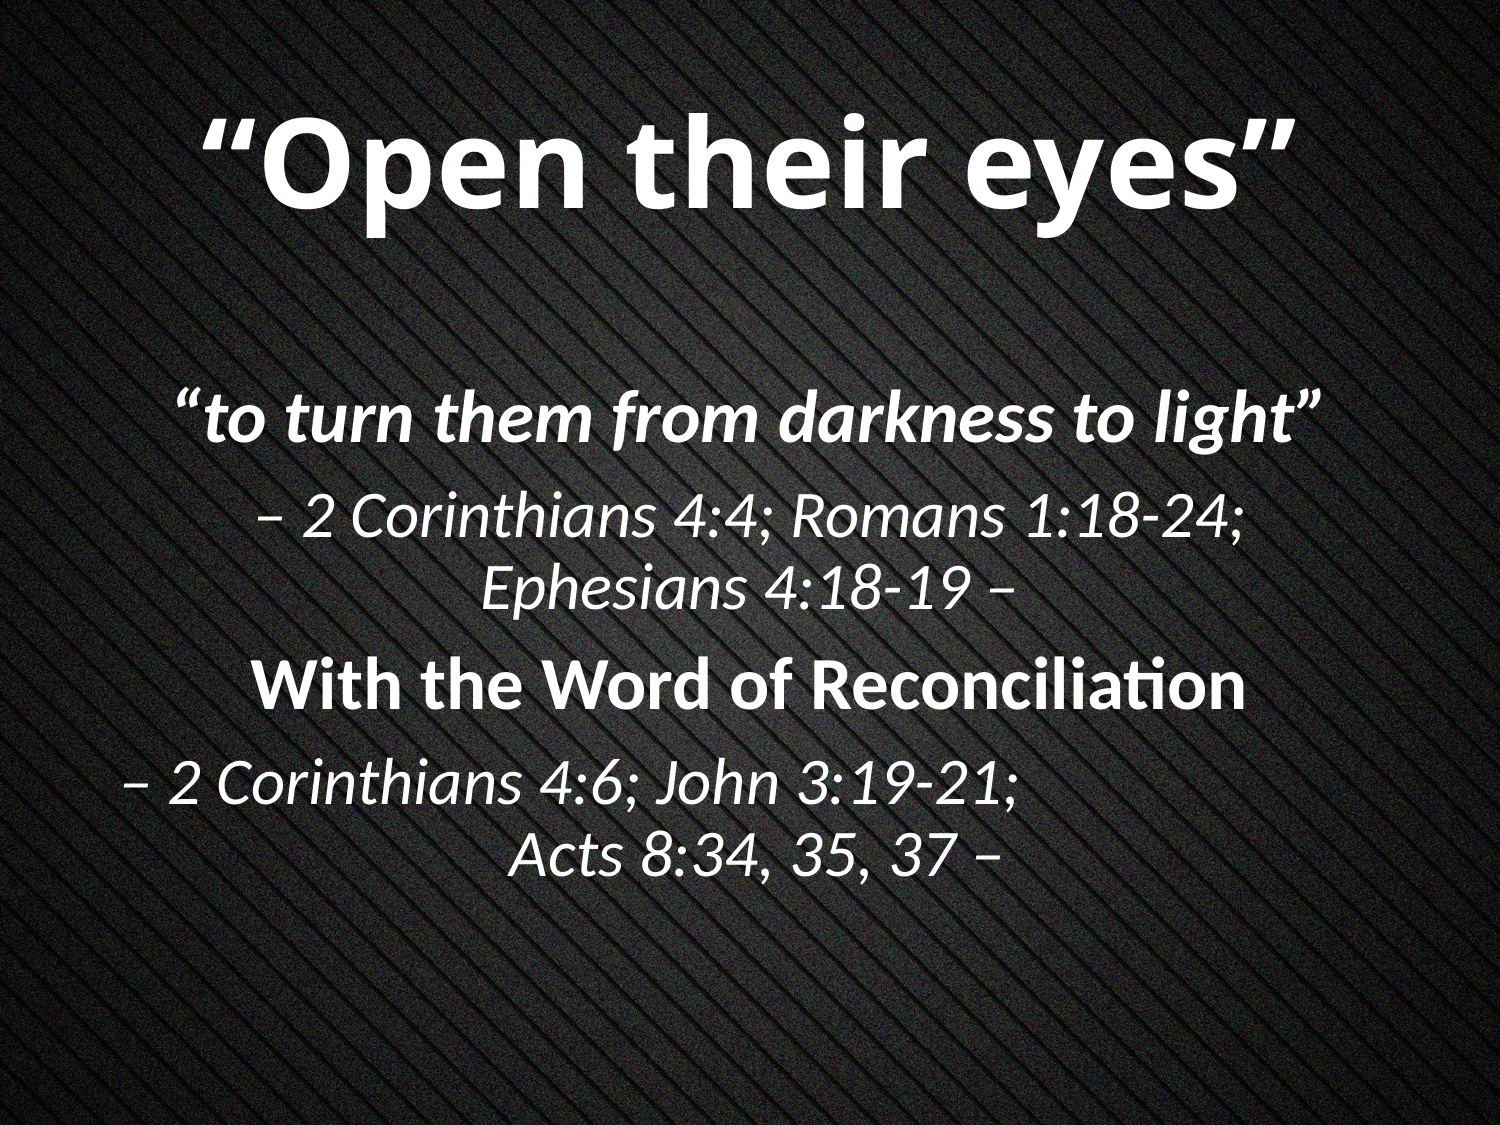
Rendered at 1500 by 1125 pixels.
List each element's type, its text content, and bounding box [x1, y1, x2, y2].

list “to turn them from darkness to light” – 2 Corinthians 4:4; Romans 1:18-24; Ephesians 4:18-19 – With the Word of Reconciliation – 2 Corinthians 4:6; John 3:19-21; Acts 8:34, 35, 37 – [103, 299, 1397, 1092]
picture [0, 0, 1500, 1125]
title “Open their eyes” [103, 59, 1397, 278]
